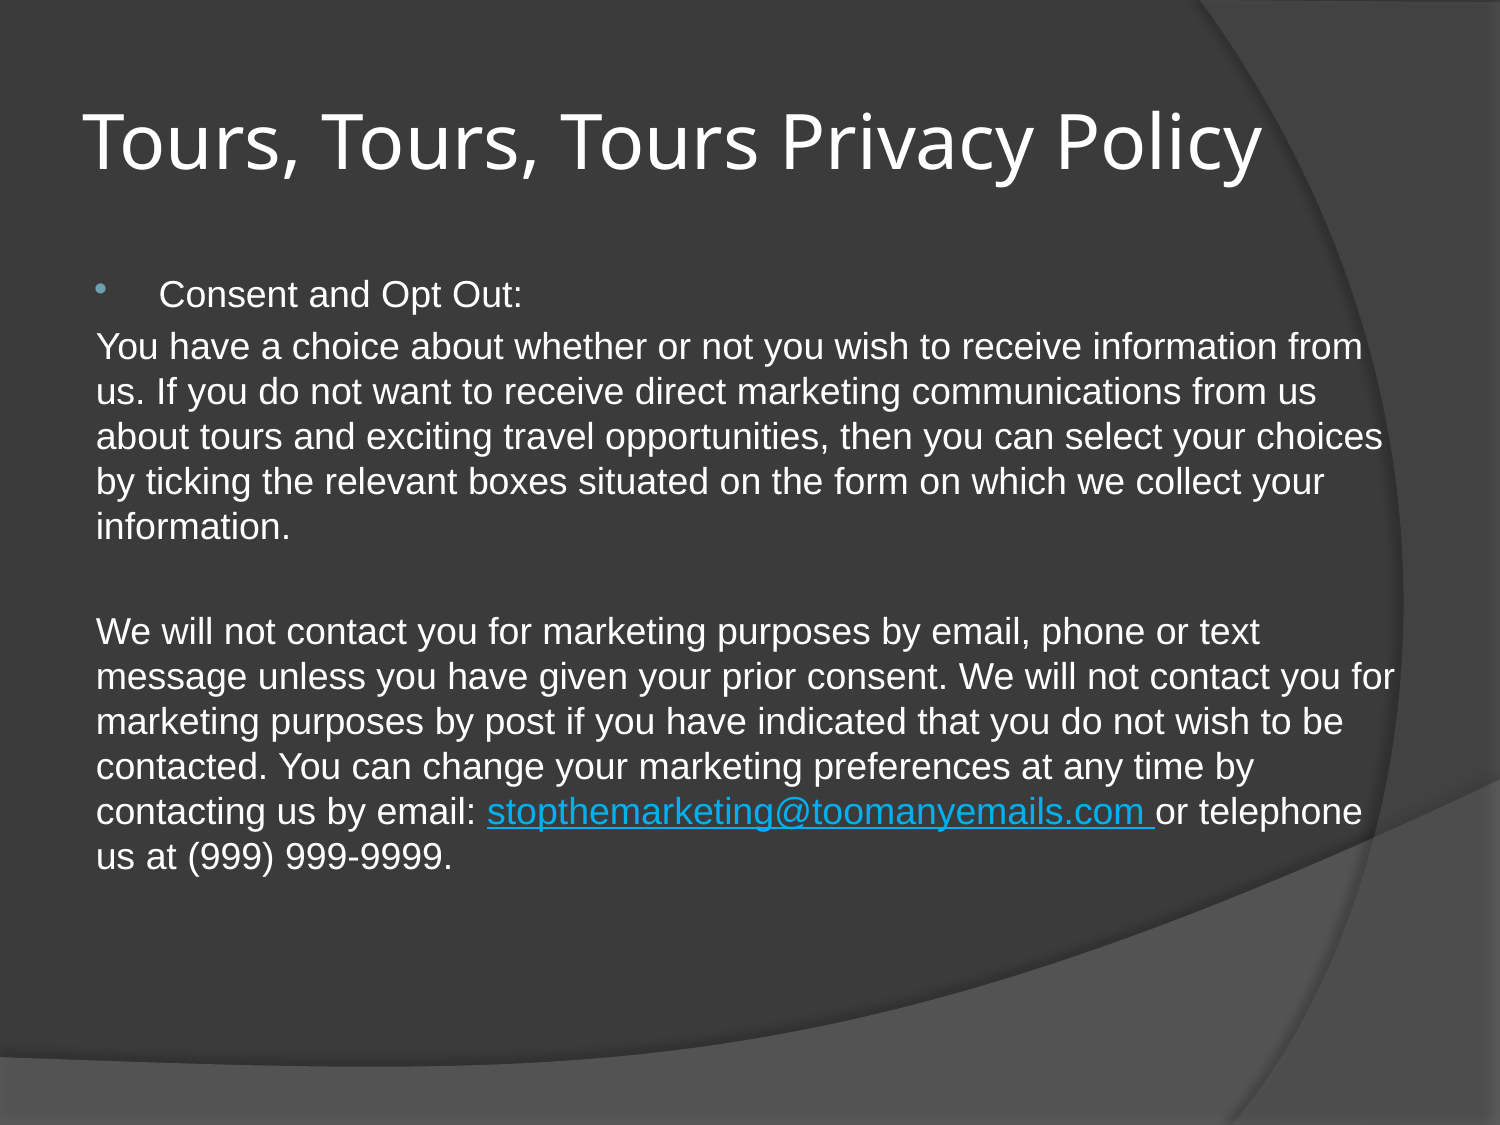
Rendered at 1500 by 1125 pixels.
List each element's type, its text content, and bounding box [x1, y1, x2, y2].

title Tours, Tours, Tours Privacy Policy [75, 45, 1300, 233]
list Consent and Opt Out: You have a choice about whether or not you wish to receive information from us. If you do not want to receive direct marketing communications from us about tours and exciting travel opportunities, then you can select your choices by ticking the relevant boxes situated on the form on which we collect your information. We will not contact you for marketing purposes by email, phone or text message unless you have given your prior consent. We will not contact you for marketing purposes by post if you have indicated that you do not wish to be contacted. You can change your marketing preferences at any time by contacting us by email: stopthemarketing@toomanyemails.com or telephone us at (999) 999-9999. [75, 262, 1413, 1038]
